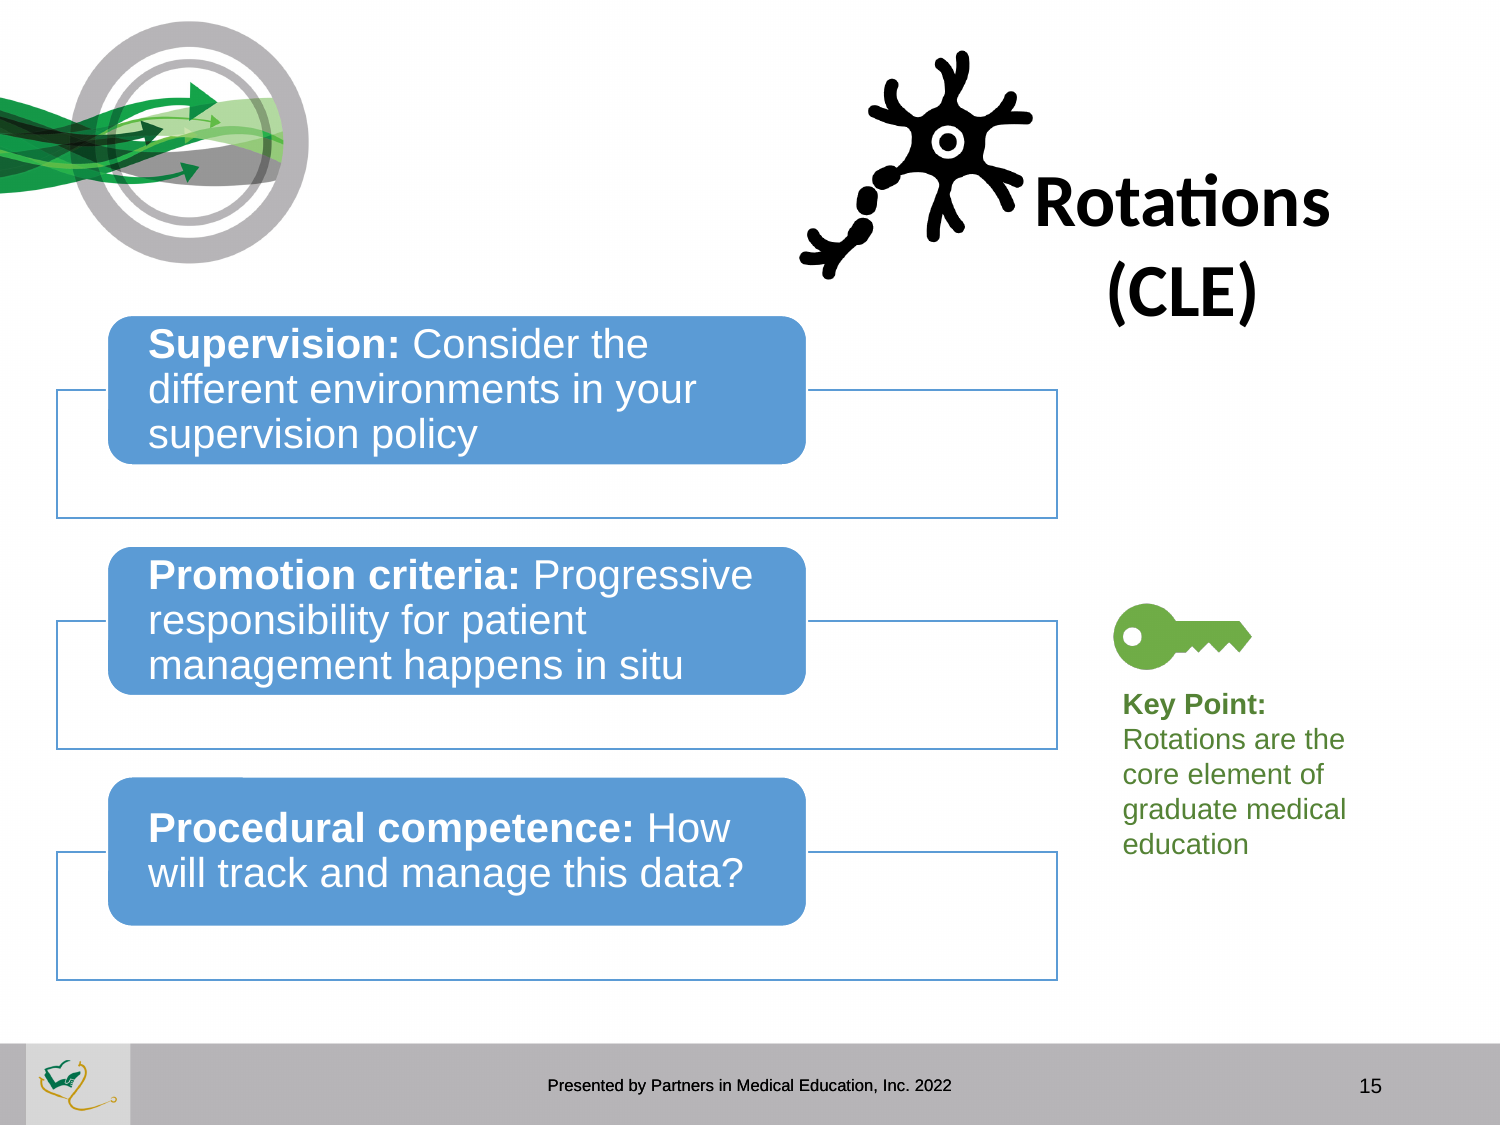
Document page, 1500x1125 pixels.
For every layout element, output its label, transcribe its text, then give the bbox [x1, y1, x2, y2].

picture [0, 0, 1500, 1125]
text_box Rotations (CLE) [1038, 144, 1431, 221]
footer Presented by Partners in Medical Education, Inc. 2022 [496, 1055, 1004, 1116]
text_box Key Point: Rotations are the core element of graduate medical education [1107, 678, 1402, 868]
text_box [56, 314, 1057, 981]
slide_number 15 [1059, 1055, 1397, 1116]
